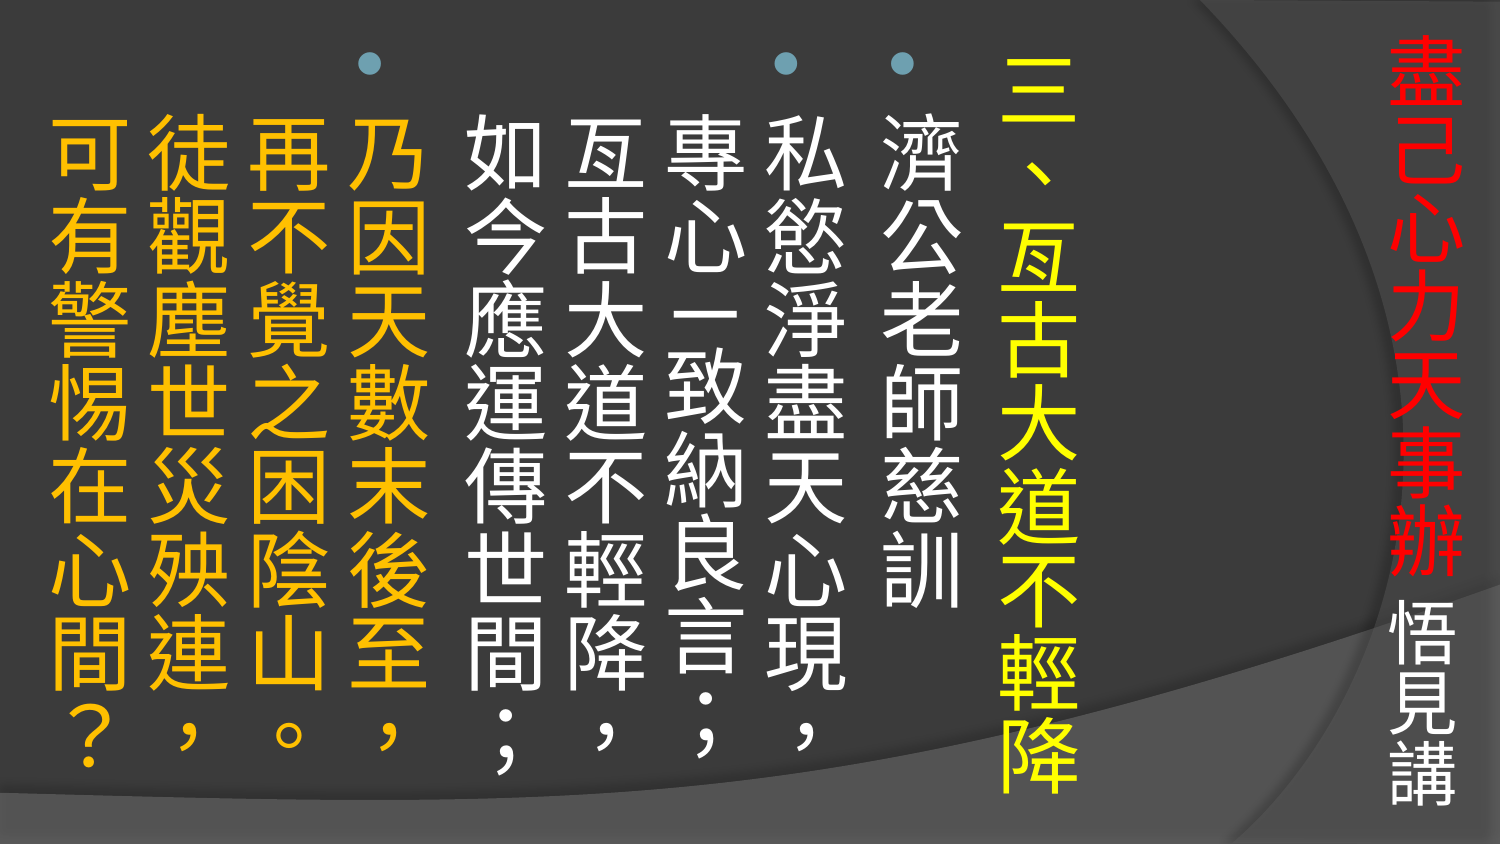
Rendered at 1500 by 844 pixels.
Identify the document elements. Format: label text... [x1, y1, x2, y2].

title 盡己心力天事辦 悟見講 [1364, 21, 1483, 820]
list 三、亙古大道不輕降 濟公老師慈訓 私慾淨盡天心現，專心ㄧ致納良言； 亙古大道不輕降，如今應運傳世間； 乃因天數末後至，再不覺之困陰山。 徒觀塵世災殃連，可有警惕在心間？ [29, 27, 1365, 820]
